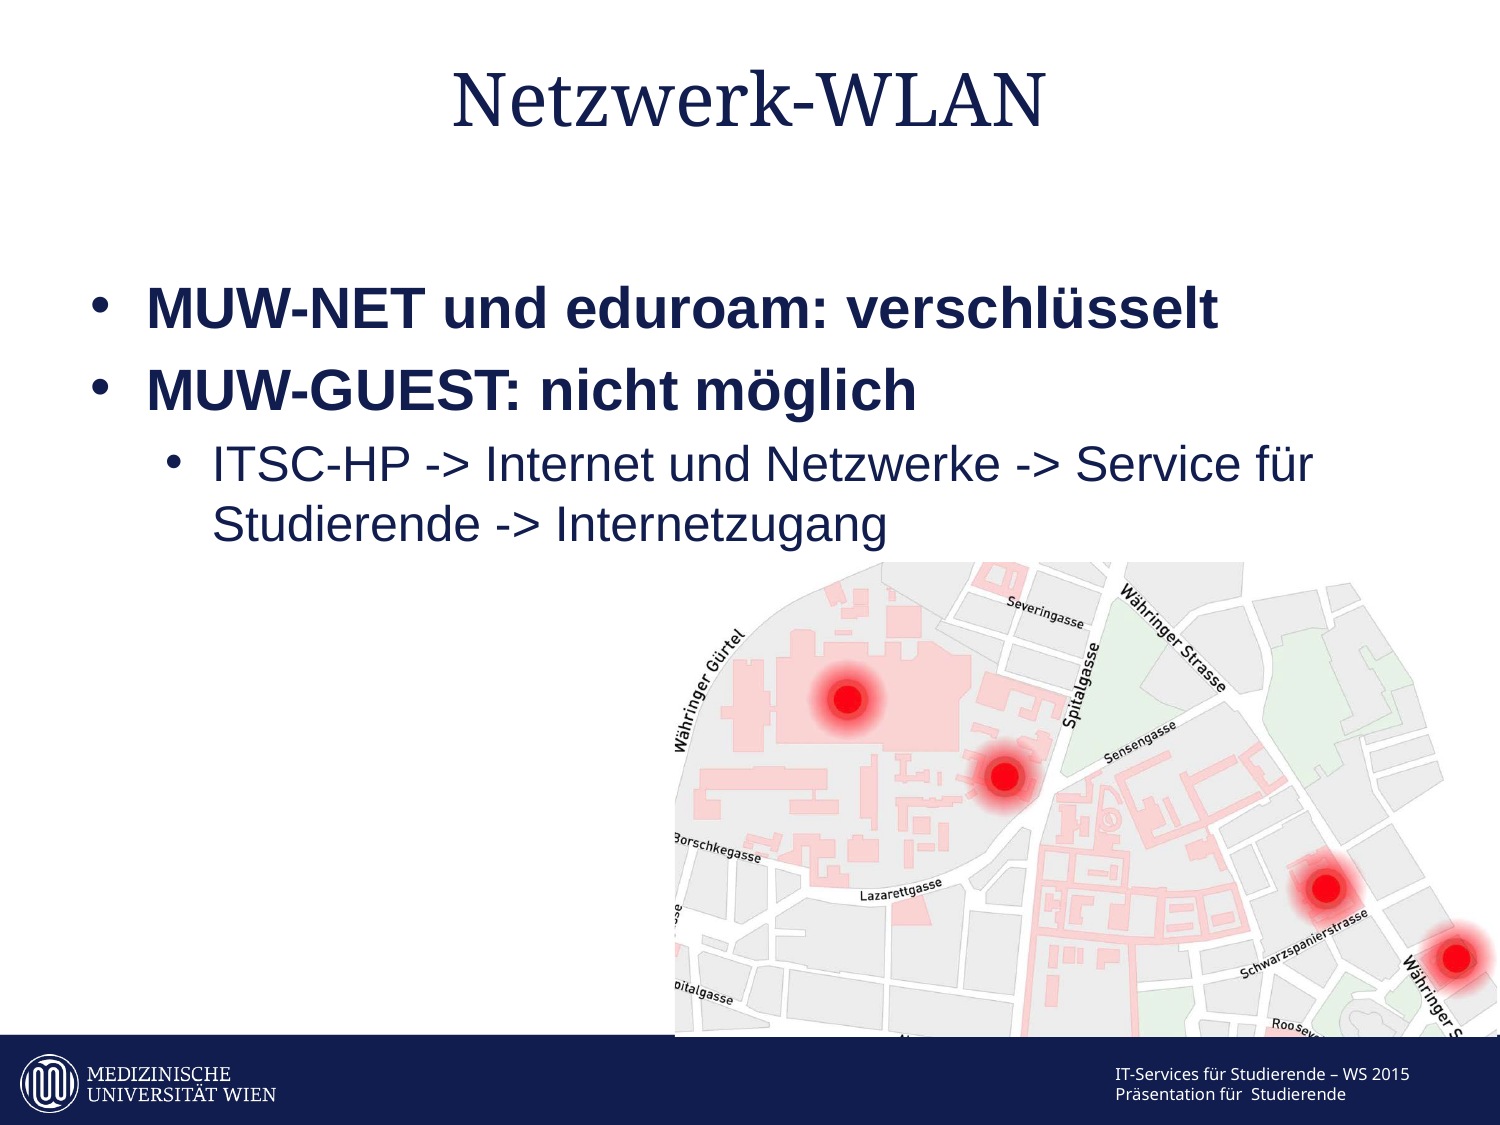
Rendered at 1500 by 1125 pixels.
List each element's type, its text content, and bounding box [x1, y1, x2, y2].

picture [674, 562, 1498, 1038]
picture [20, 1054, 276, 1113]
list MUW-NET und eduroam: verschlüsselt MUW-GUEST: nicht möglich ITSC-HP -> Internet und Netzwerke -> Service für Studierende -> Internetzugang [75, 262, 1425, 1005]
title Netzwerk-WLAN [75, 45, 1425, 149]
footer IT-Services für Studierende – WS 2015 Präsentation für Studierende [1100, 1053, 1471, 1114]
